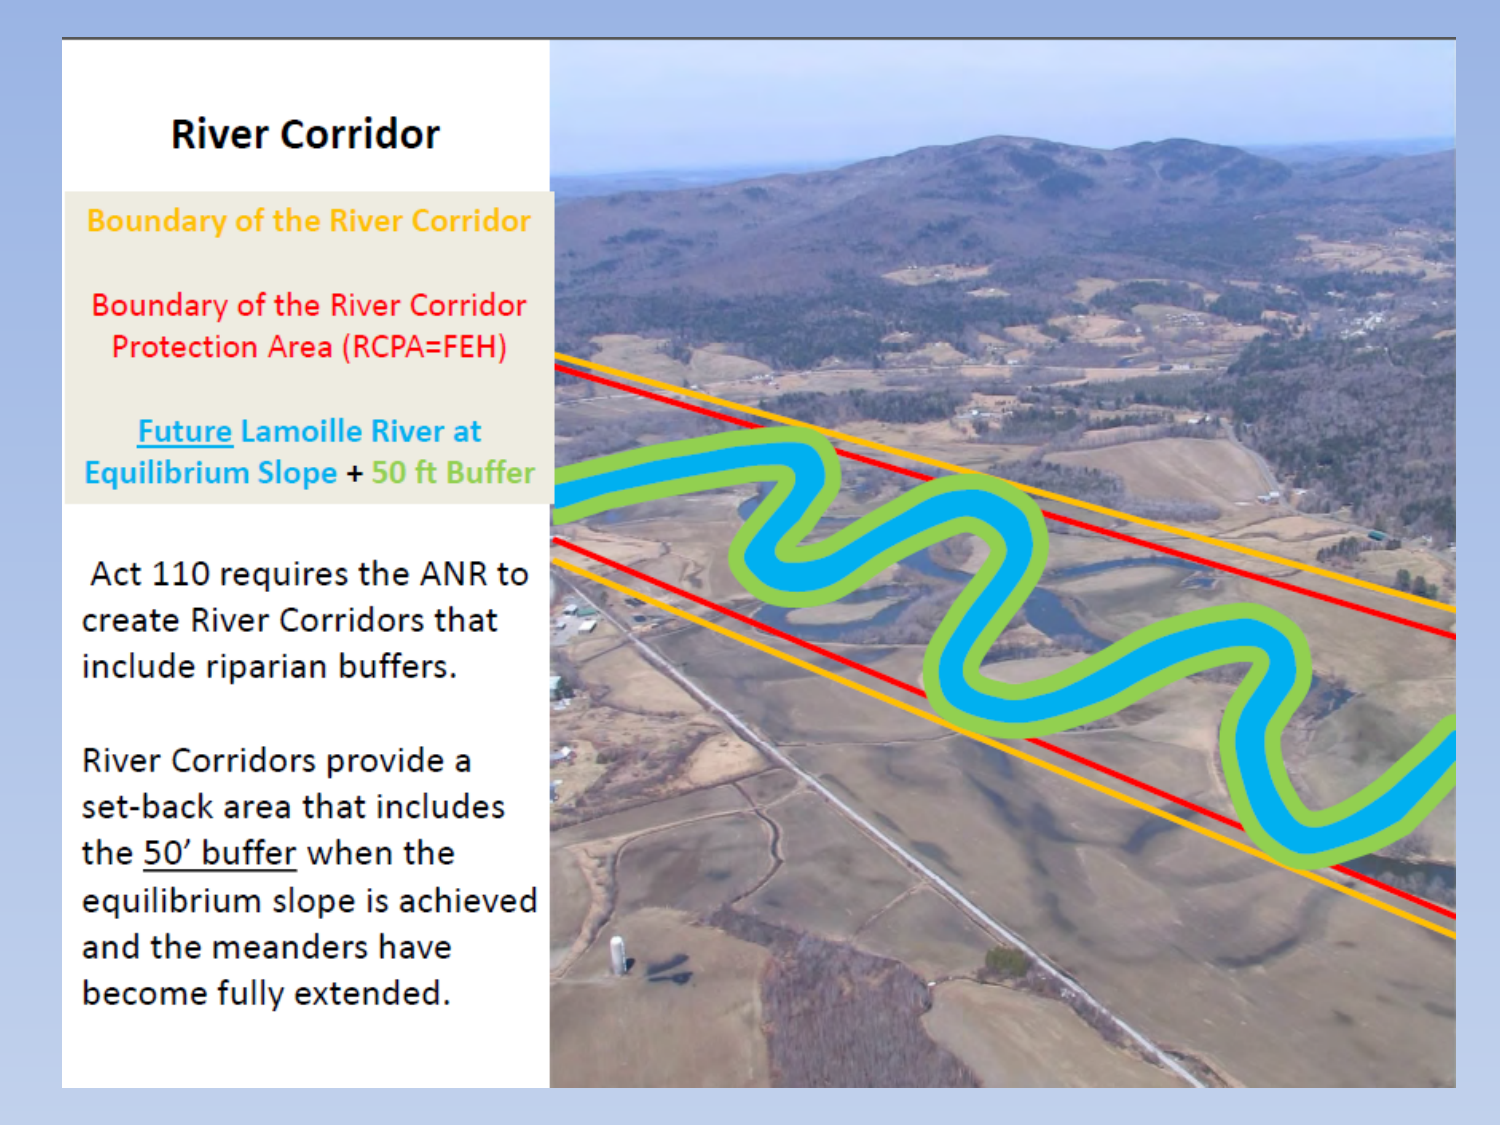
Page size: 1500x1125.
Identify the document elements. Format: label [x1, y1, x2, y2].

picture [62, 37, 1456, 1088]
